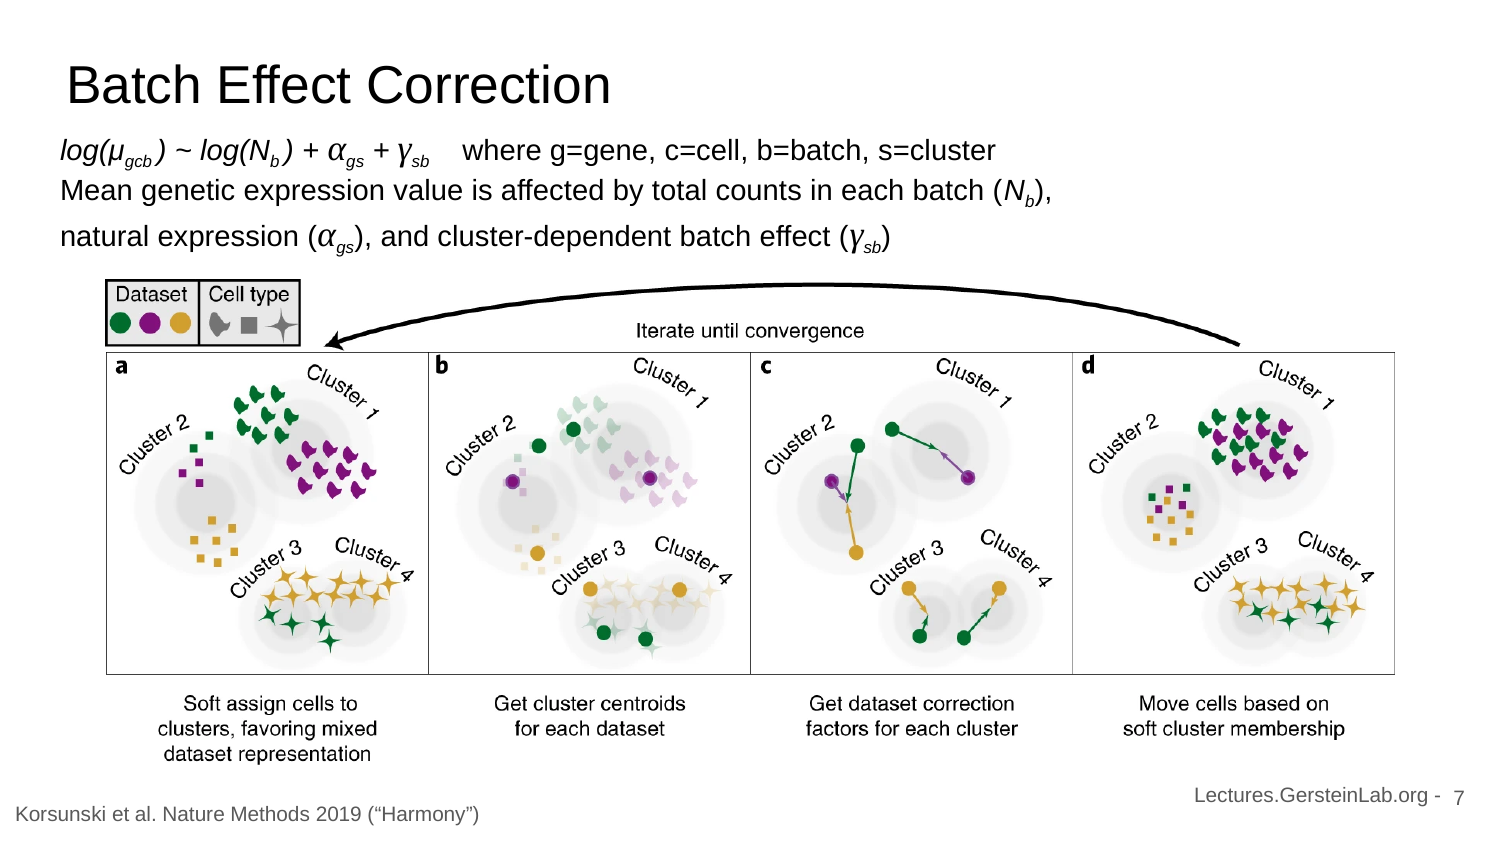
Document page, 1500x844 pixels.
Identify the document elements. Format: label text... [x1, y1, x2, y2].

slide_number 7 [1389, 764, 1480, 830]
text_box log(μgcb ) ~ log(Nb ) + αgs + γsb where g=gene, c=cell, b=batch, s=cluster Mean genetic expression value is affected by total counts in each batch (Nb), natural expression (αgs), and cluster-dependent batch effect (γsb) [45, 103, 1455, 272]
text_box Lectures.GersteinLab.org - [1147, 773, 1389, 820]
text_box Korsunski et al. Nature Methods 2019 (“Harmony”) [0, 788, 569, 839]
picture [105, 279, 1395, 766]
title Batch Effect Correction [51, 35, 1449, 103]
